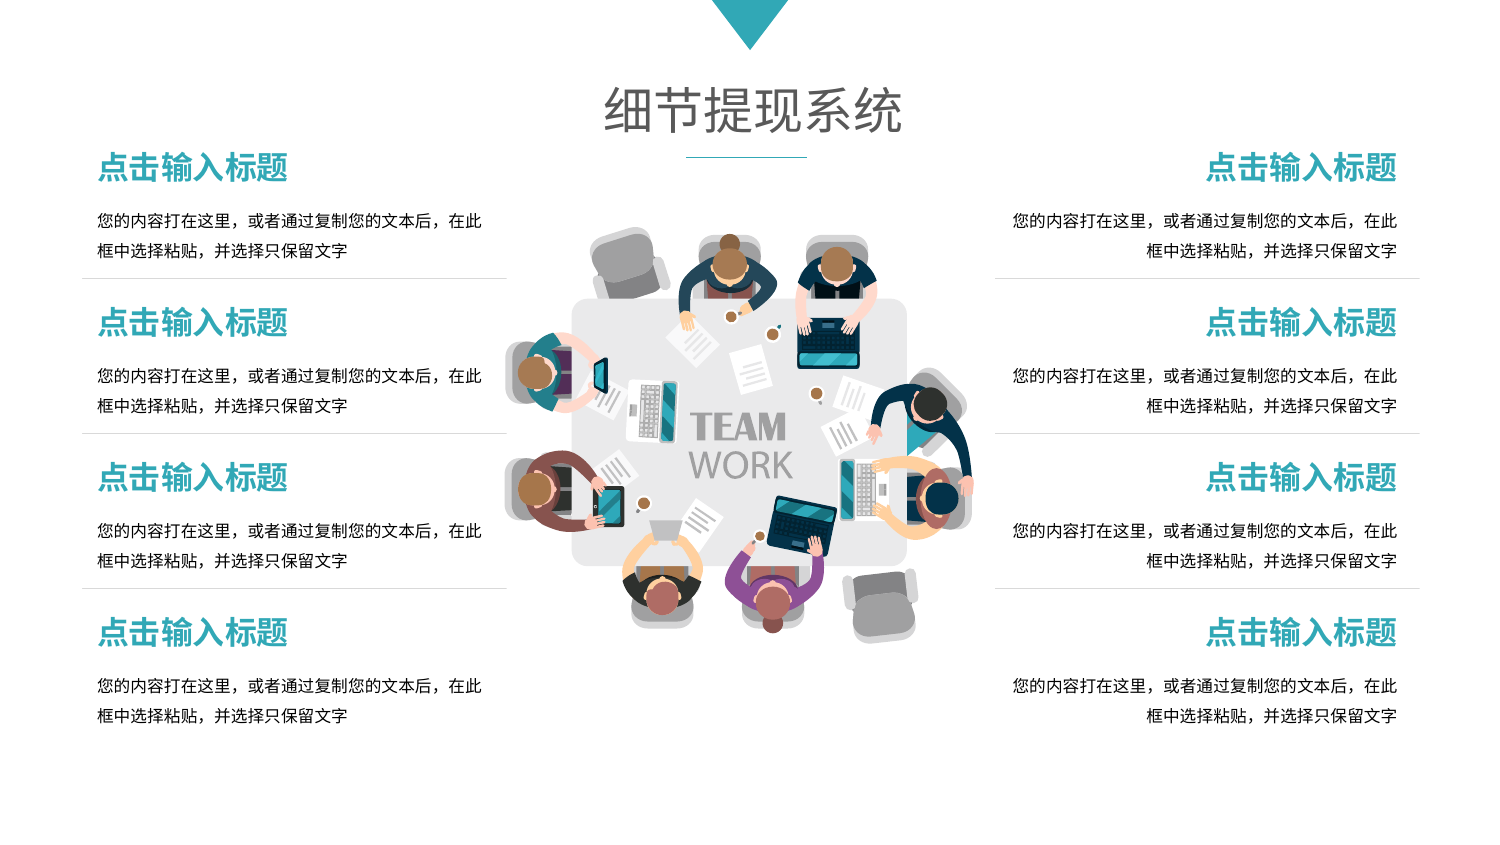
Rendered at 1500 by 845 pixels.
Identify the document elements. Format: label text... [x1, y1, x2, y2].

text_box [82, 139, 1420, 734]
text_box 细节提现系统 [588, 72, 919, 139]
text_box [710, 0, 790, 52]
